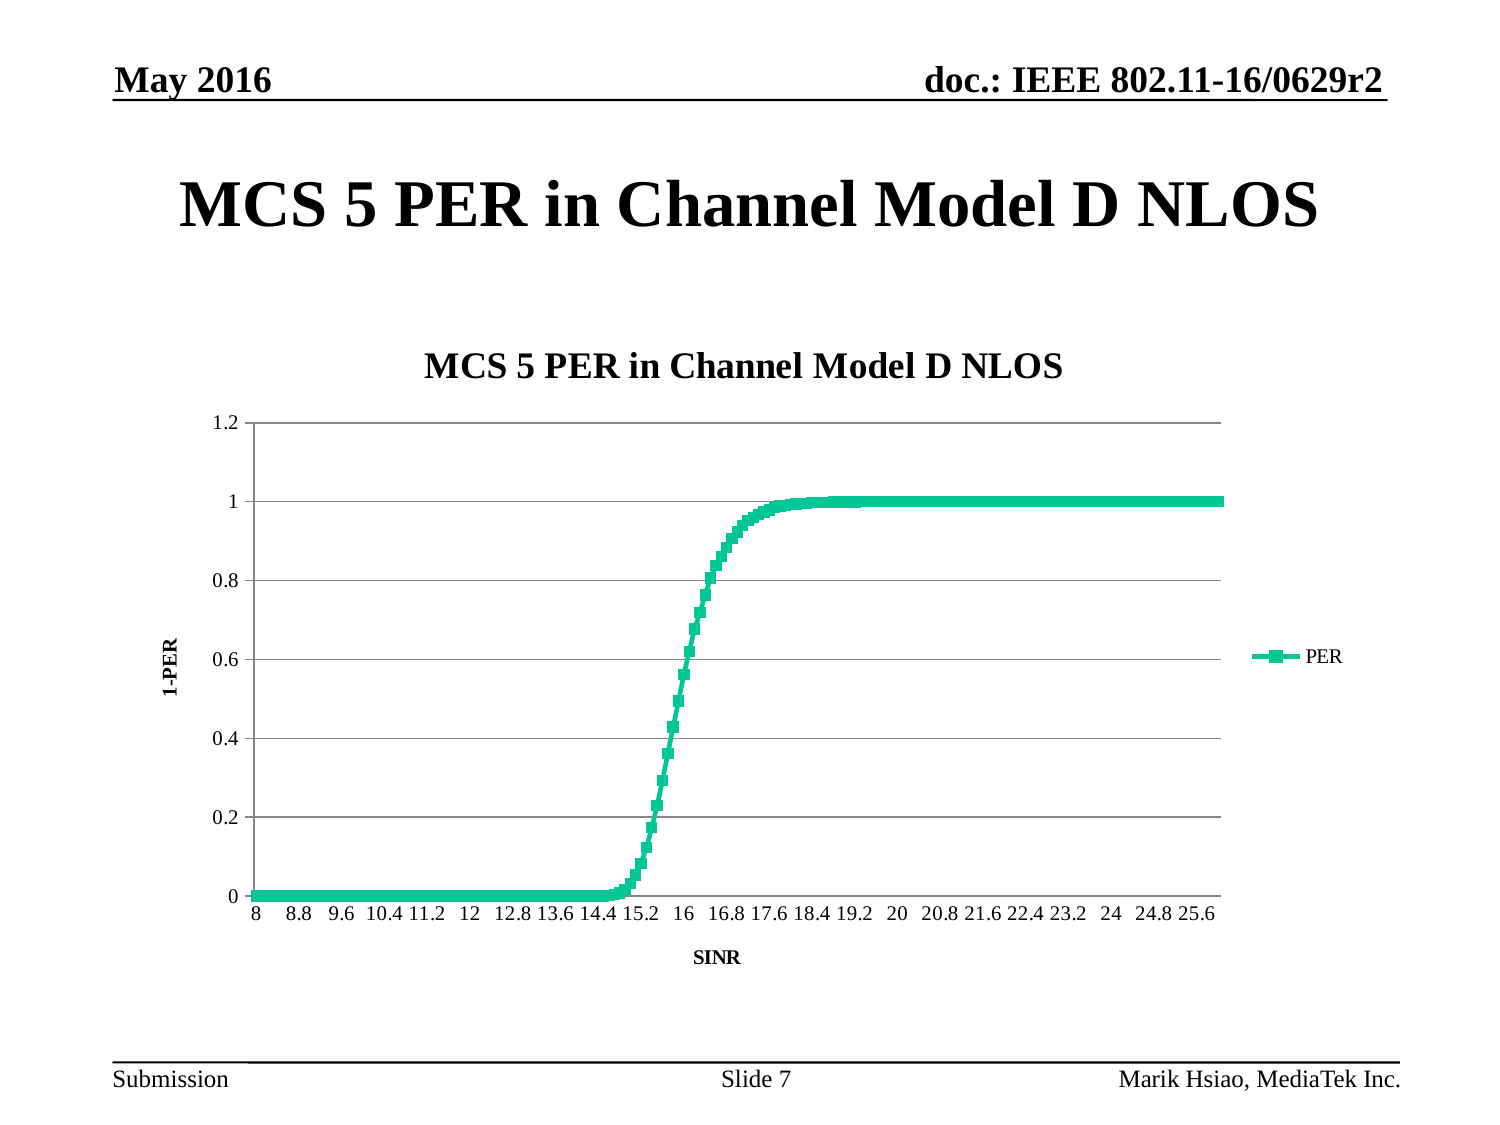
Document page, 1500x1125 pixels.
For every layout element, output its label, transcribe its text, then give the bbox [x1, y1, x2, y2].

chart [124, 312, 1363, 1001]
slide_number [114, 54, 274, 101]
title MCS 5 PER in Channel Model D NLOS [112, 112, 1388, 288]
footer Marik Hsiao, MediaTek Inc. [1108, 1061, 1402, 1093]
slide_number Slide 7 [712, 1061, 800, 1093]
